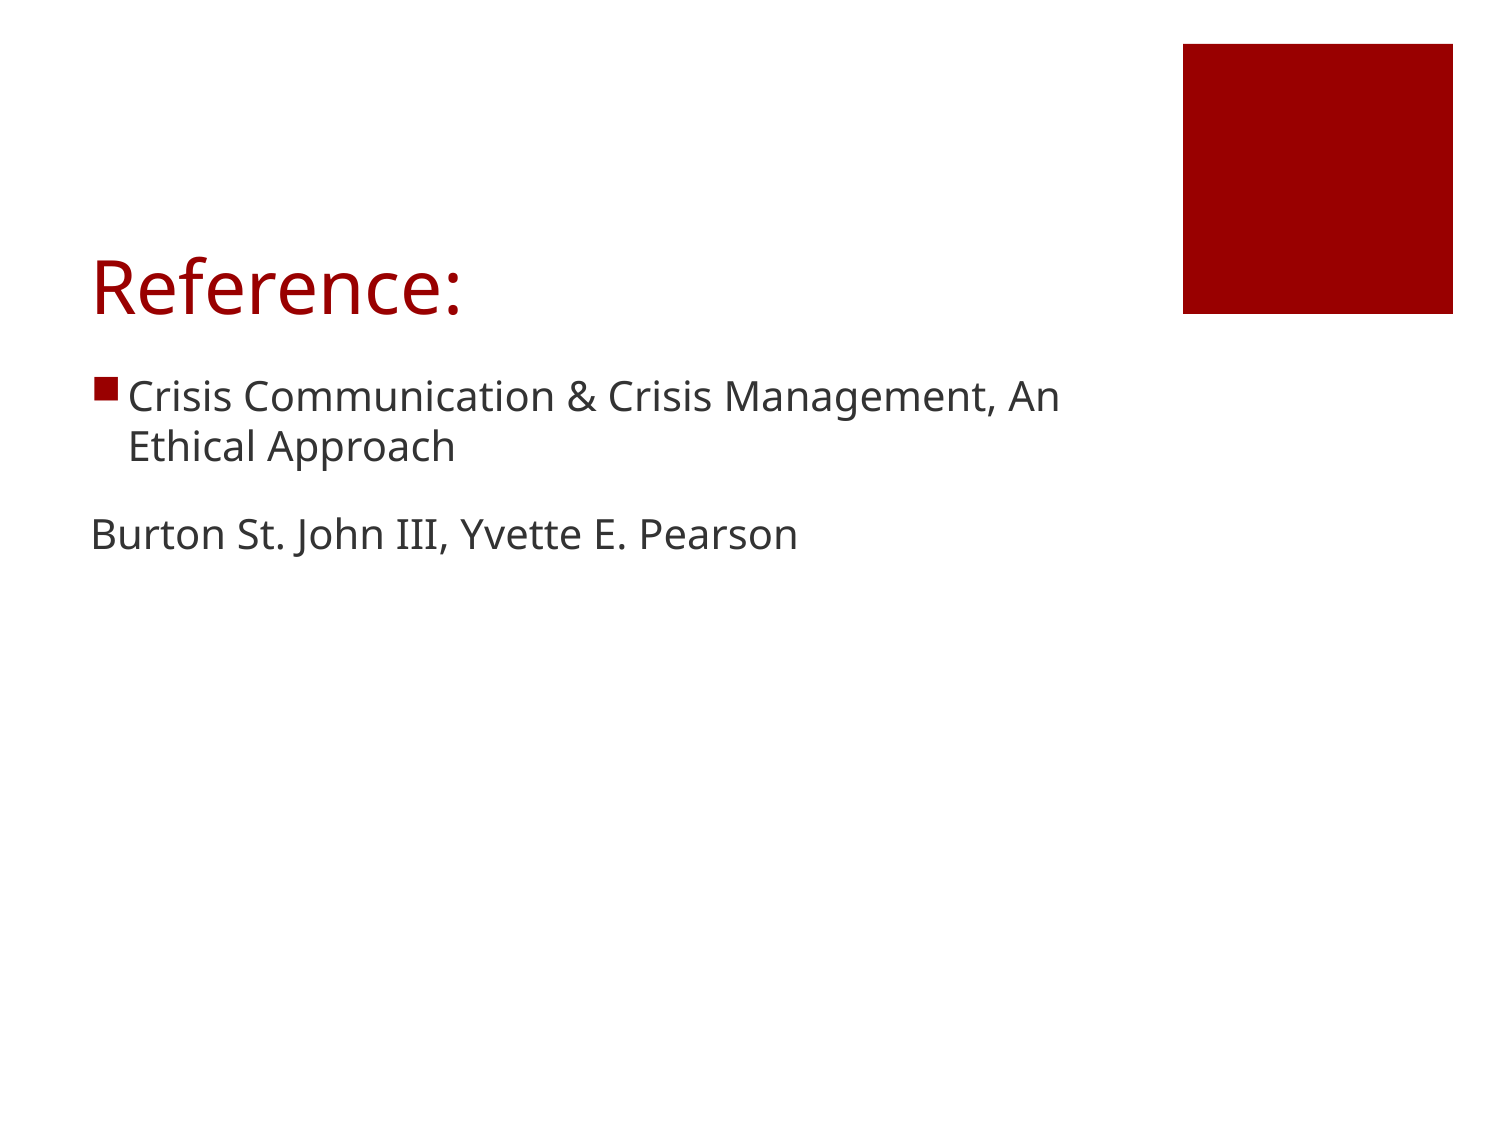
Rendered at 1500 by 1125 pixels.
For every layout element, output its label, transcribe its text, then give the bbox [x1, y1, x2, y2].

title Reference: [75, 149, 1143, 338]
list Crisis Communication & Crisis Management, An Ethical Approach Burton St. John III, Yvette E. Pearson [75, 362, 1143, 1005]
